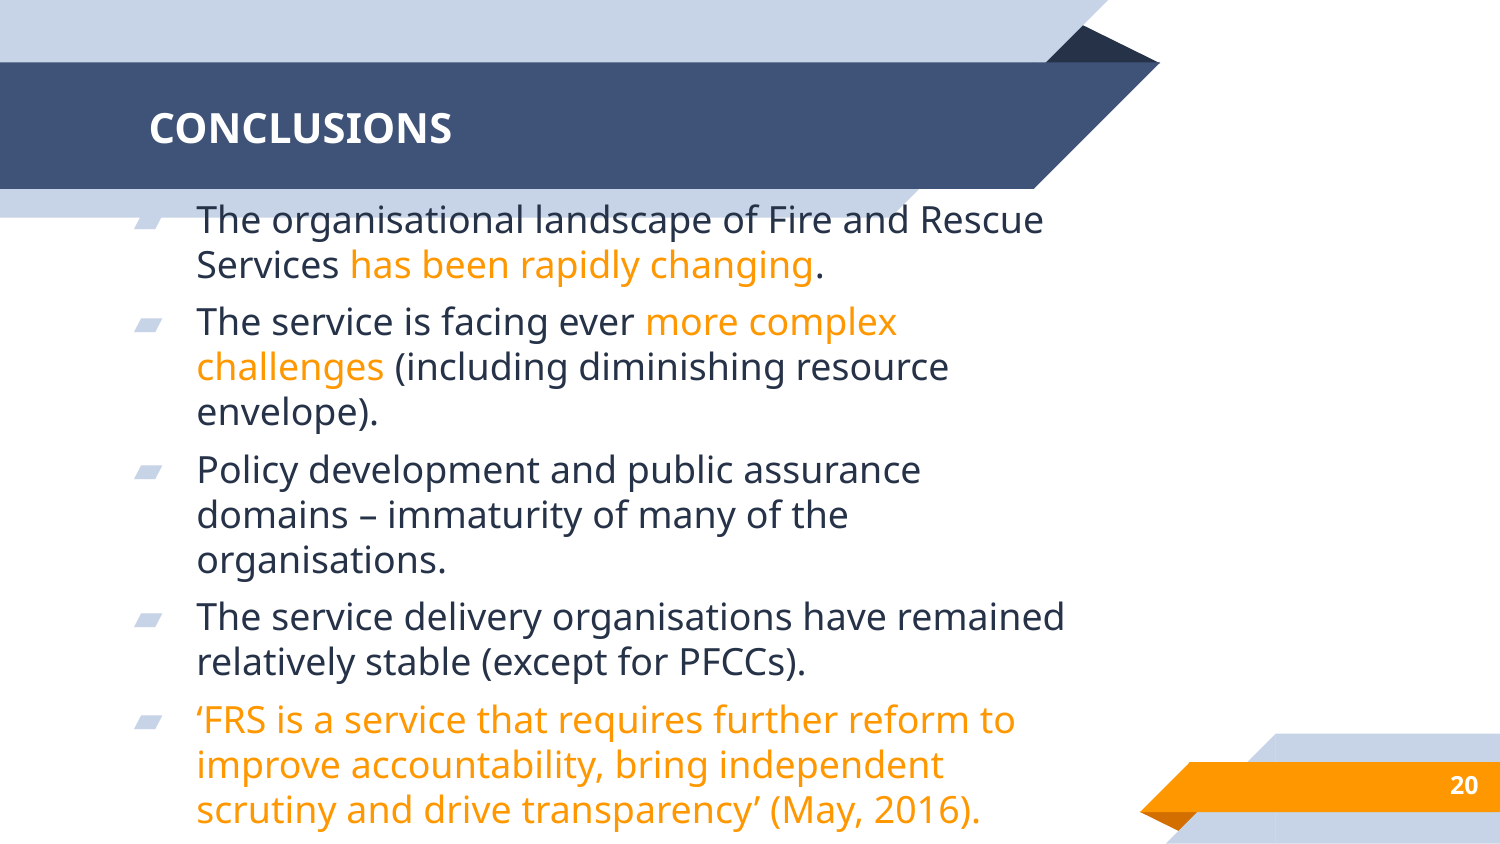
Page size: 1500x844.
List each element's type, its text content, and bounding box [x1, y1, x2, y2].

title CONCLUSIONS [133, 64, 1035, 190]
slide_number 20 [1249, 760, 1494, 813]
list The organisational landscape of Fire and Rescue Services has been rapidly changing. The service is facing ever more complex challenges (including diminishing resource envelope). Policy development and public assurance domains – immaturity of many of the organisations. The service delivery organisations have remained relatively stable (except for PFCCs). ‘FRS is a service that requires further reform to improve accountability, bring independent scrutiny and drive transparency’ (May, 2016). [106, 357, 1089, 844]
